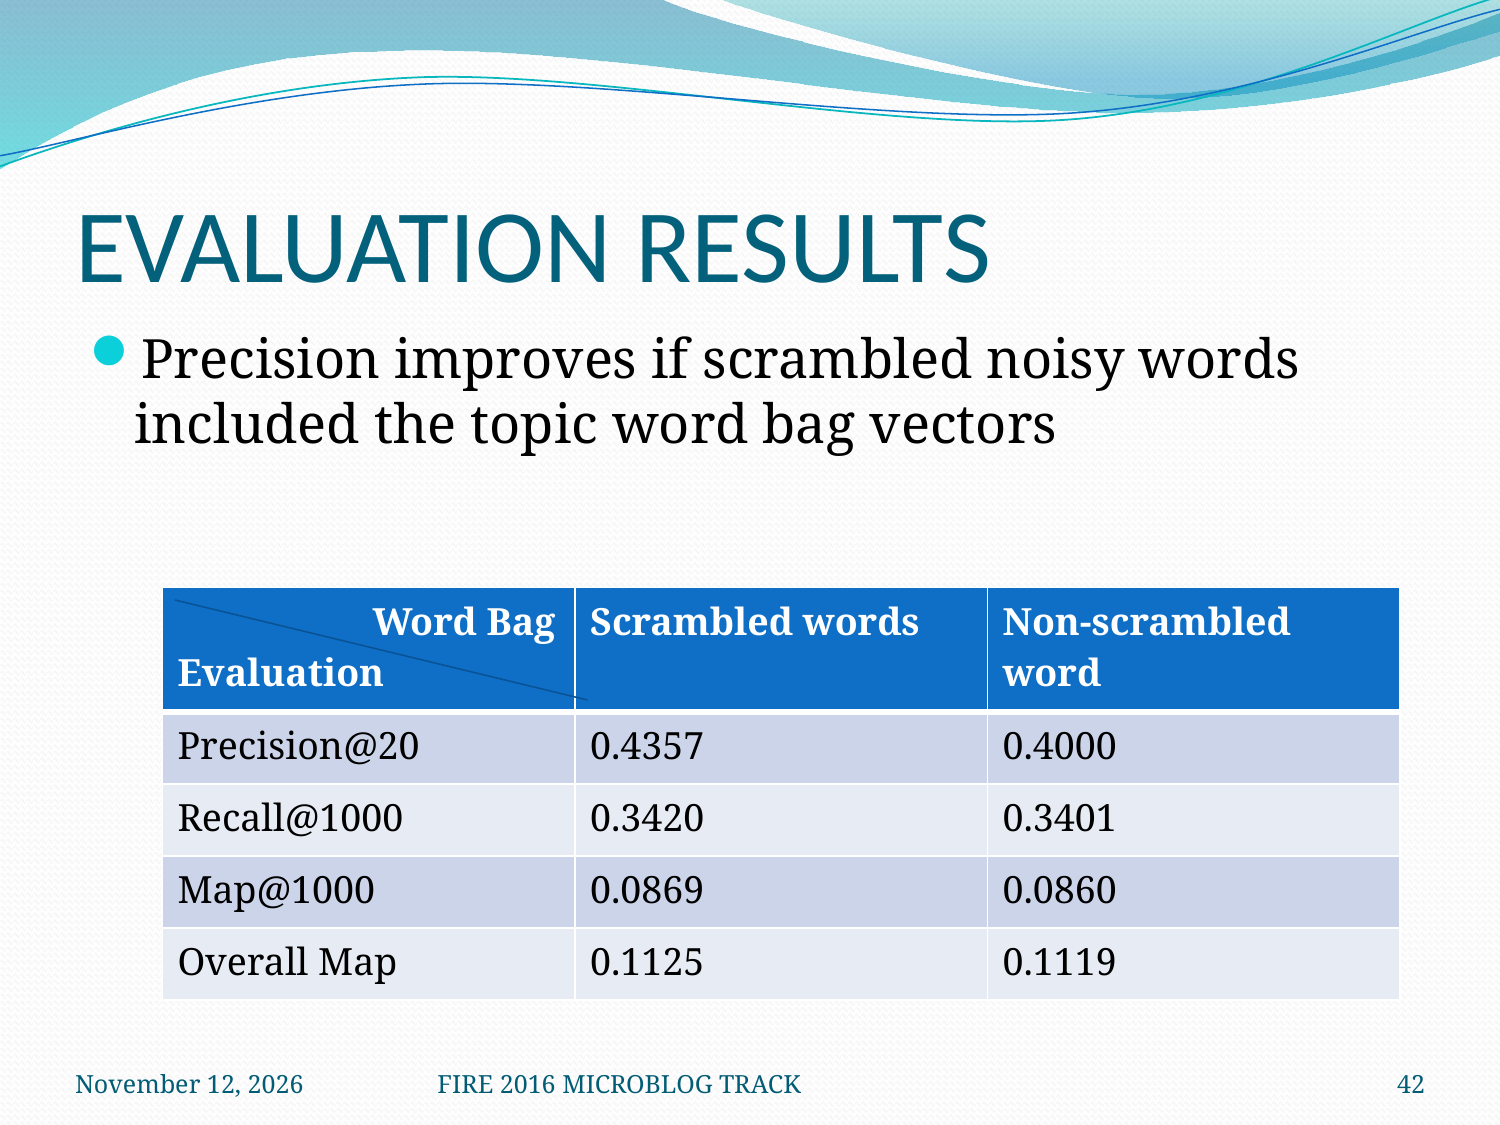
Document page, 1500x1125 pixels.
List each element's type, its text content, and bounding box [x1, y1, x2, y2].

list Precision improves if scrambled noisy words included the topic word bag vectors [75, 317, 1425, 1038]
footer FIRE 2016 MICROBLOG TRACK [437, 1042, 988, 1103]
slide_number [75, 1042, 425, 1103]
table_cell Precision@20 [163, 715, 574, 783]
table_cell 0.0860 [988, 857, 1399, 927]
table_cell 0.3401 [988, 785, 1399, 855]
table_cell Map@1000 [163, 857, 574, 927]
table_cell 0.0869 [576, 857, 987, 927]
table_cell 0.4357 [576, 715, 987, 783]
table_cell Overall Map [163, 929, 574, 999]
table_cell 0.4000 [988, 715, 1399, 783]
table_cell 0.3420 [576, 785, 987, 855]
table_cell 0.1125 [576, 929, 987, 999]
slide_number 42 [1299, 1042, 1425, 1103]
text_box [174, 599, 588, 701]
table_cell Recall@1000 [163, 785, 574, 855]
table_header Scrambled words [576, 588, 987, 709]
table_cell 0.1119 [988, 929, 1399, 999]
title EVALUATION RESULTS [75, 115, 1425, 303]
table_header Word Bag Evaluation [163, 588, 574, 709]
table_header Non-scrambled word [988, 588, 1399, 709]
